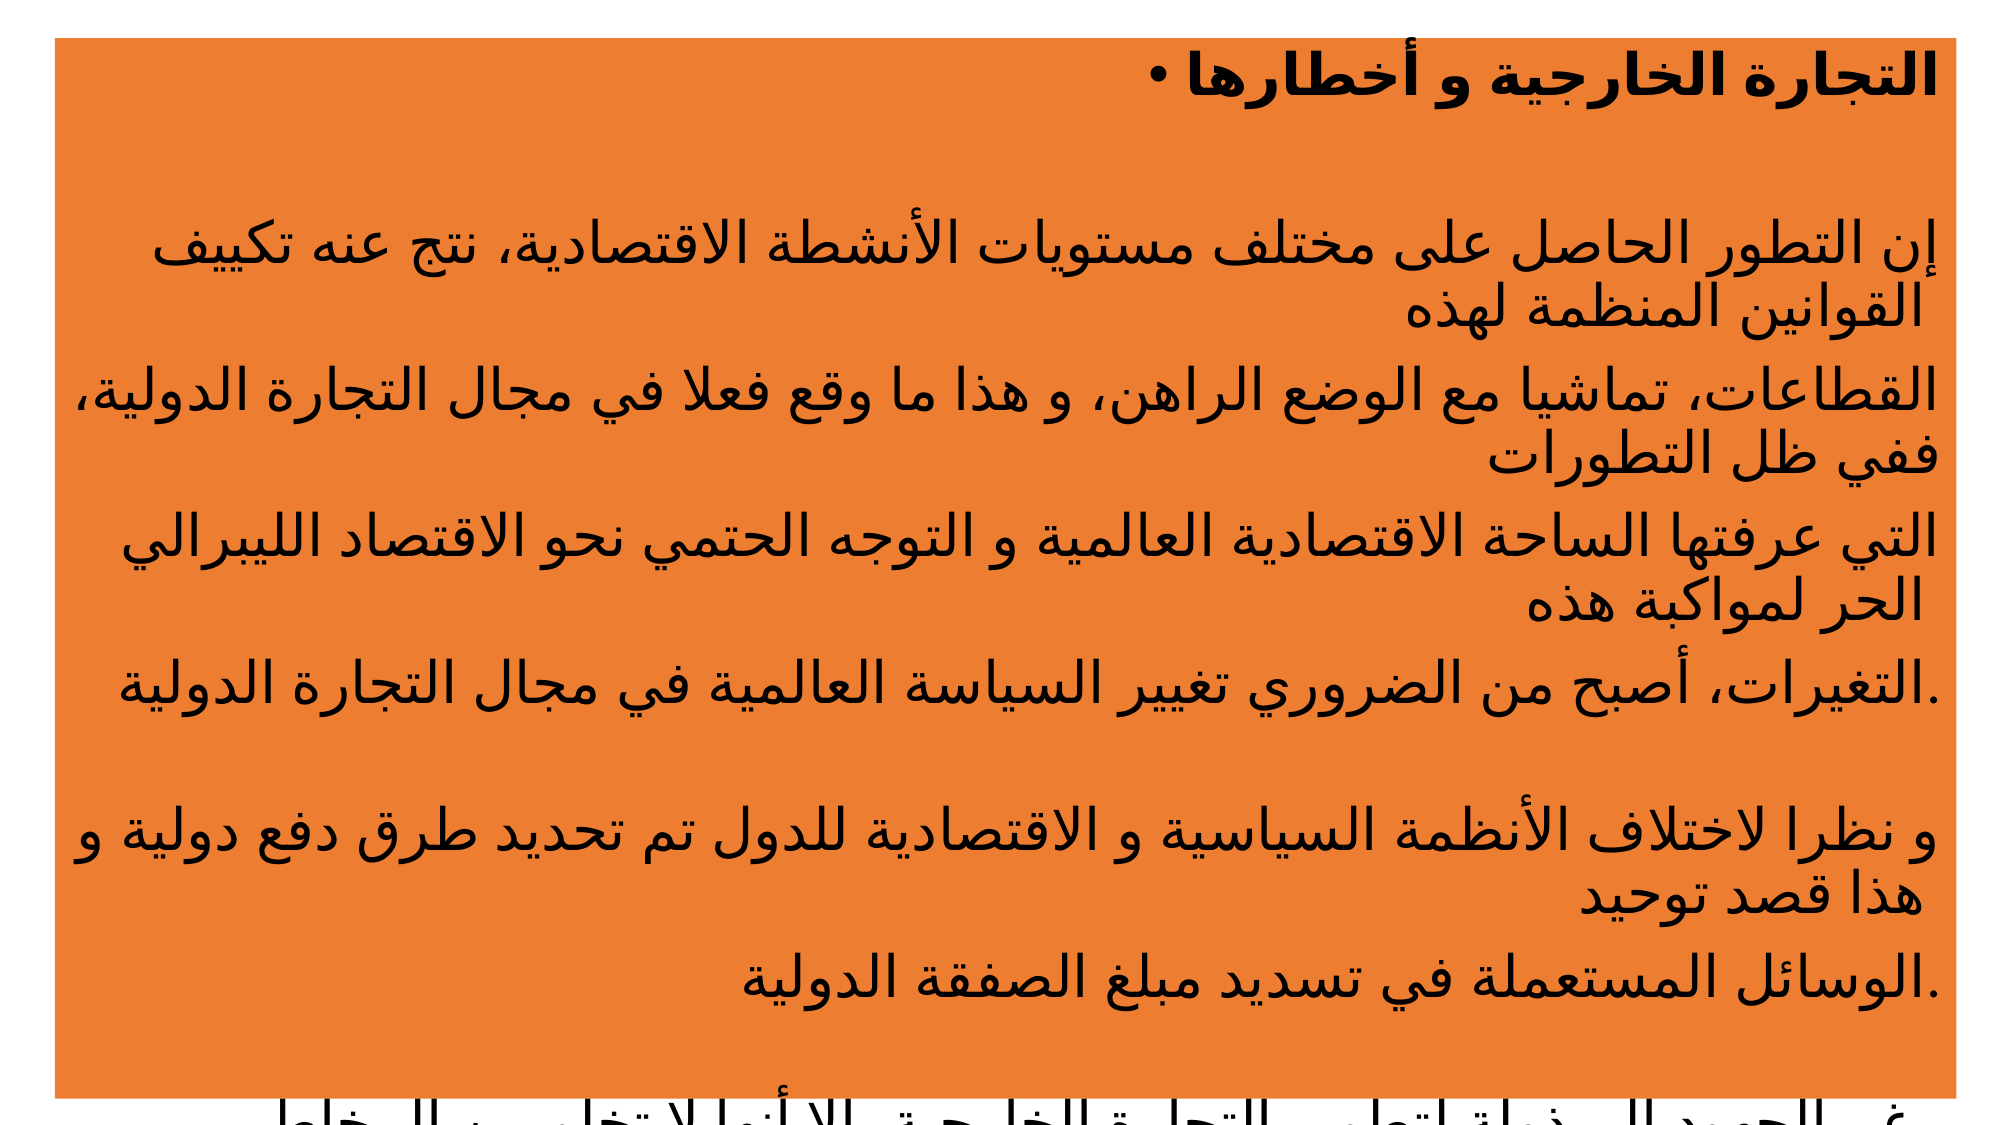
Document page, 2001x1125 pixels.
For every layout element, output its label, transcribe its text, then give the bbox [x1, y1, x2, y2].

list التجارة الخارجية و أخطارها إن التطور الحاصل على مختلف مستويات الأنشطة الاقتصادية، نتج عنه تكييف القوانين المنظمة لهذه القطاعات، تماشيا مع الوضع الراهن، و هذا ما وقع فعلا في مجال التجارة الدولية، ففي ظل التطورات التي عرفتها الساحة الاقتصادية العالمية و التوجه الحتمي نحو الاقتصاد الليبرالي الحر لمواكبة هذه التغيرات، أصبح من الضروري تغيير السياسة العالمية في مجال التجارة الدولية. و نظرا لاختلاف الأنظمة السياسية و الاقتصادية للدول تم تحديد طرق دفع دولية و هذا قصد توحيد الوسائل المستعملة في تسديد مبلغ الصفقة الدولية. رغم الجهود المبذولة لتطوير التجارة الخارجية، إلا أنها لا تخلو من المخاطر المتعددة و المتنوعة، [54, 38, 1957, 1099]
